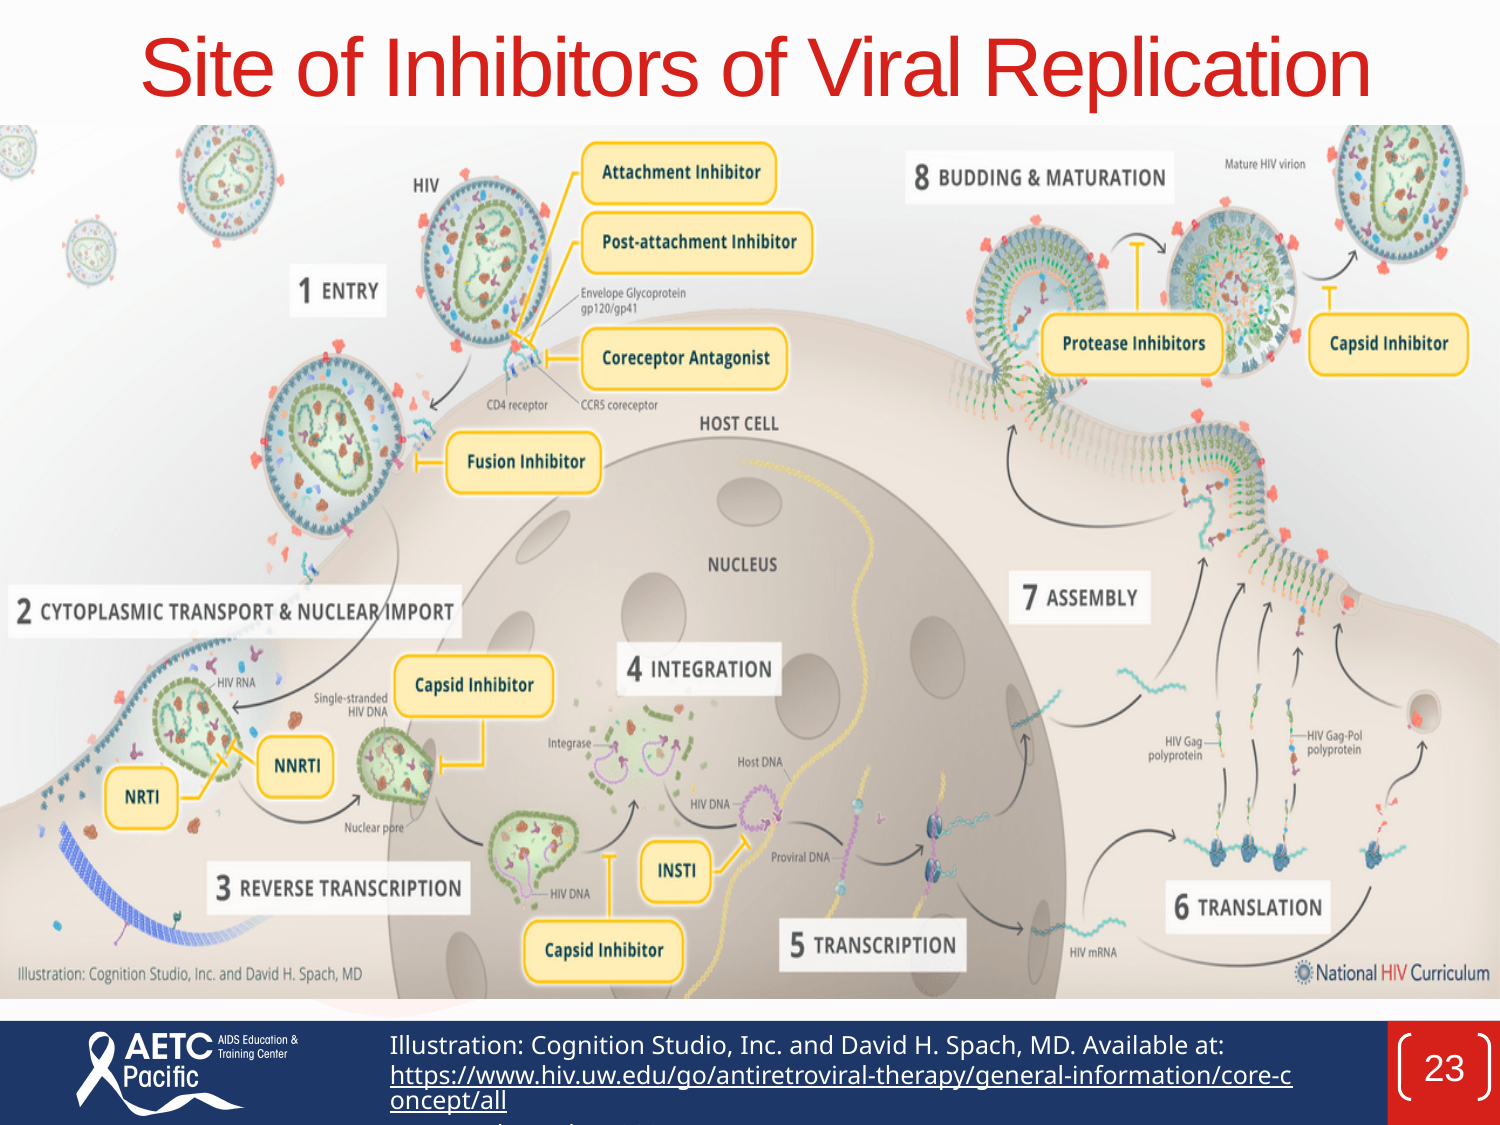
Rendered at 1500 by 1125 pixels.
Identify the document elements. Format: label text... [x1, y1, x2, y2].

picture [0, 0, 1500, 1017]
slide_number 23 [1397, 1032, 1492, 1101]
text_box Illustration: Cognition Studio, Inc. and David H. Spach, MD. Available at: https://www.hiv.uw.edu/go/antiretroviral-therapy/general-information/core-concept/all Accessed March 5, 2024. [374, 1021, 1311, 1125]
title Site of Inhibitors of Viral Replication [75, 0, 1440, 117]
picture [75, 1029, 299, 1120]
